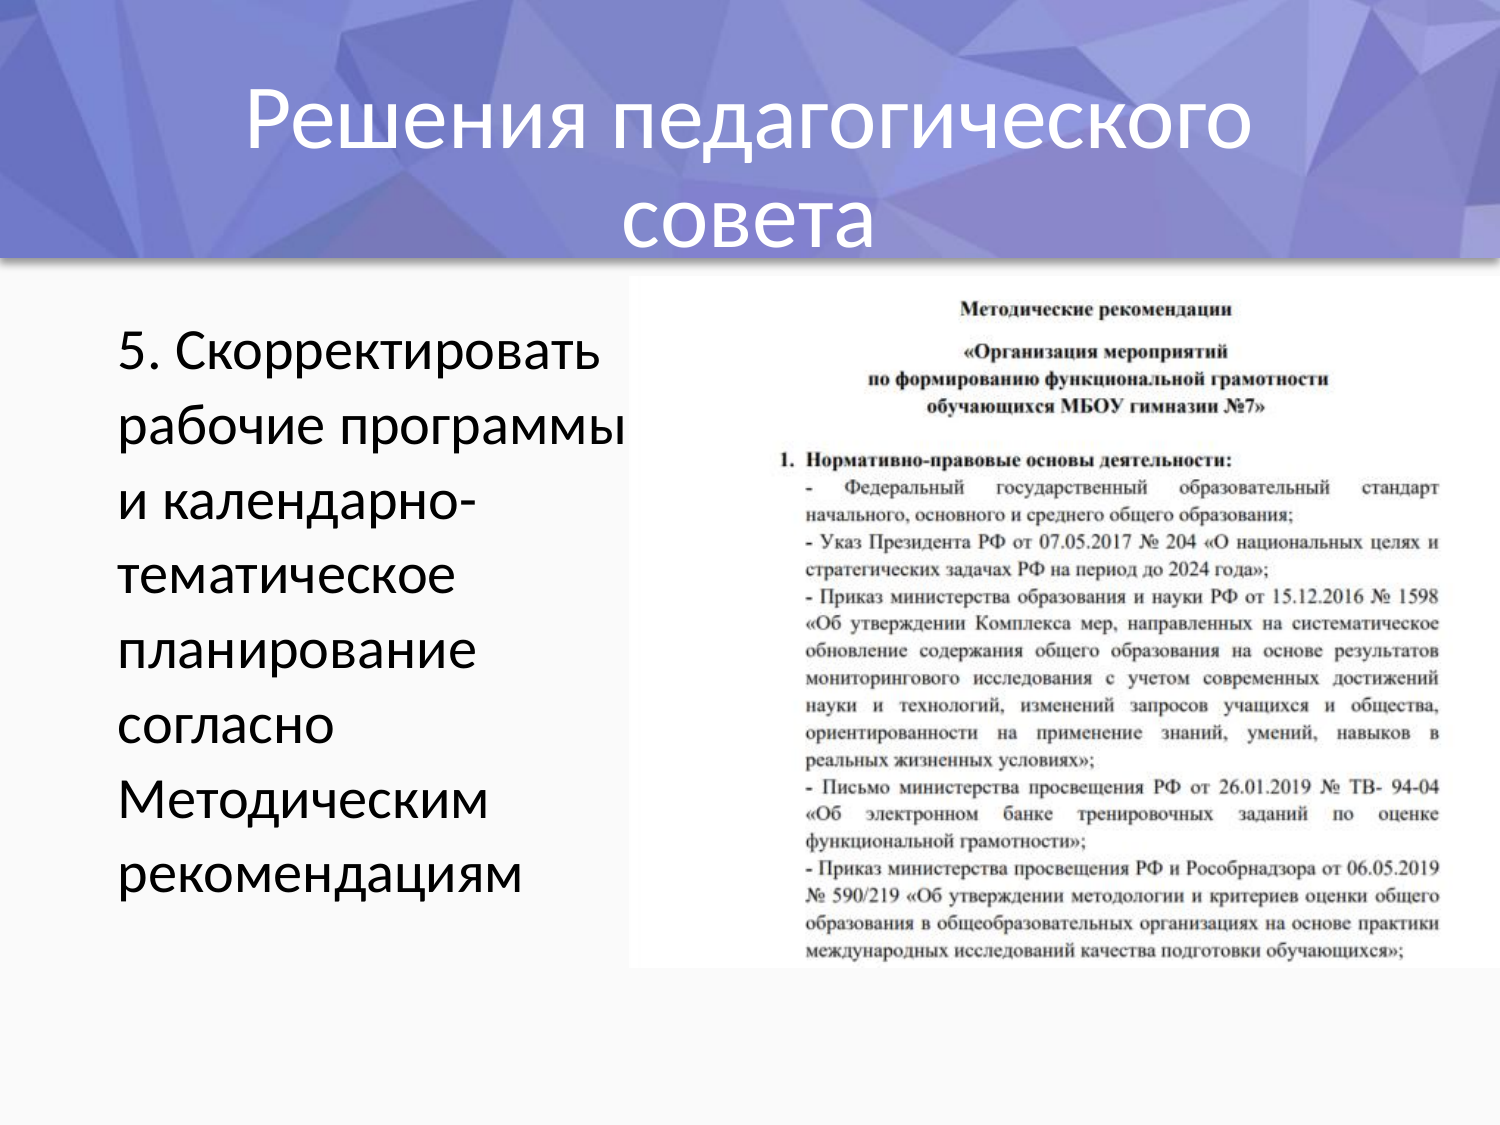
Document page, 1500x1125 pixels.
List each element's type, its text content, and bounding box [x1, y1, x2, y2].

picture [0, 0, 1500, 258]
text_box 5. Скорректировать рабочие программы и и календарно-тематическое планирование согласно Методическим рекомендациям [103, 299, 698, 1014]
text_box Решения педагогического совета [103, 62, 1397, 275]
picture [628, 275, 1500, 968]
